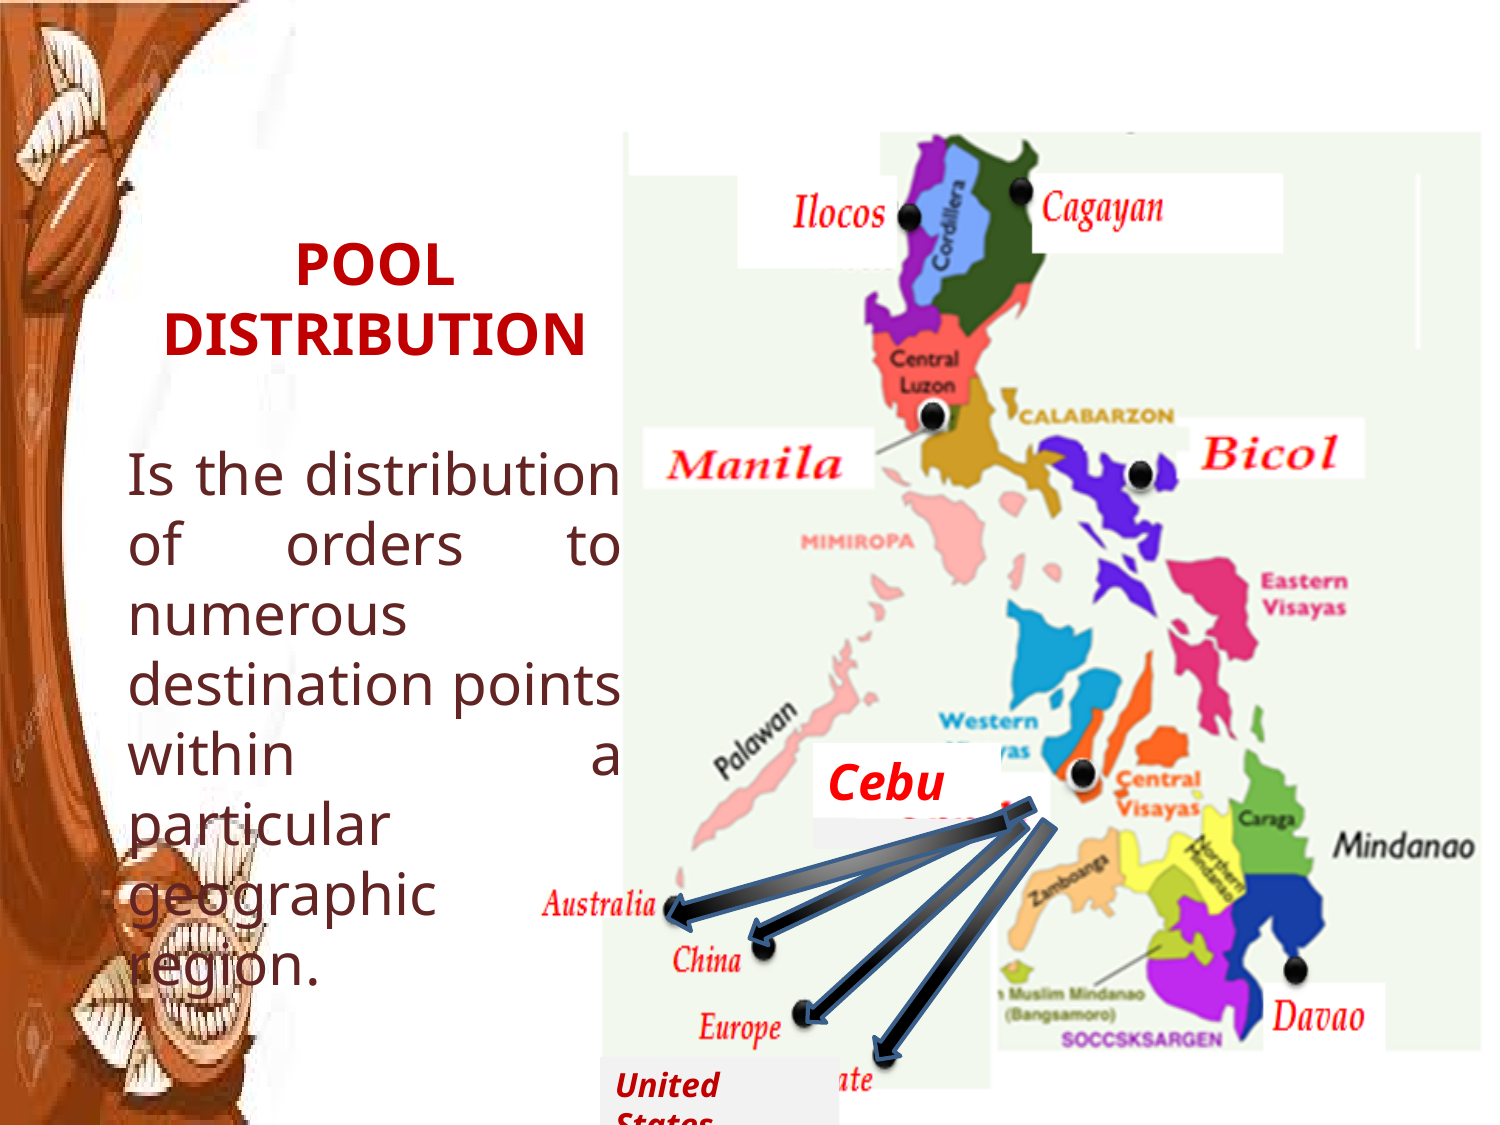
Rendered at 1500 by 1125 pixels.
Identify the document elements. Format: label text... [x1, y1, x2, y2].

picture [0, 0, 376, 1125]
picture [537, 124, 1500, 1125]
text_box POOL DISTRIBUTION Is the distribution of orders to numerous destination points within a particular geographic region. [379, 220, 532, 1005]
